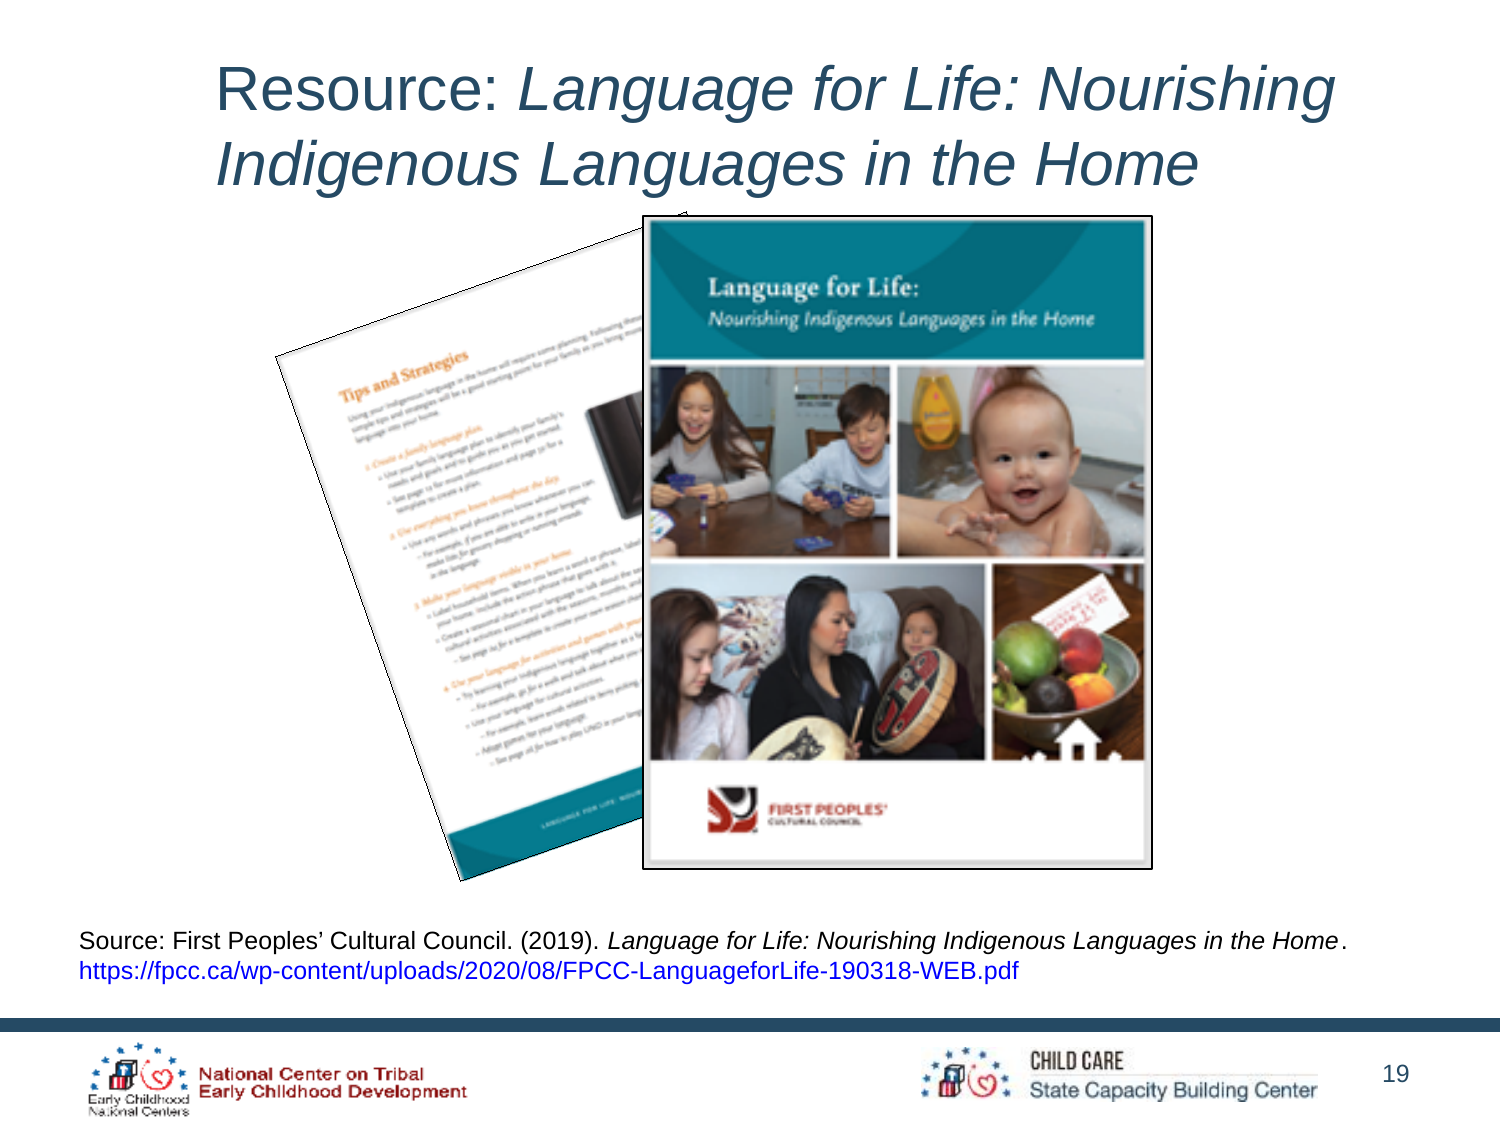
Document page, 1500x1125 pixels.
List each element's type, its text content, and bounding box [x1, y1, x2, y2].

picture [277, 229, 643, 880]
picture [921, 1047, 1318, 1102]
title Resource: Language for Life: Nourishing Indigenous Languages in the Home [200, 29, 1489, 217]
picture [74, 1034, 479, 1125]
slide_number 19 [1074, 1042, 1425, 1103]
text_box Source: First Peoples’ Cultural Council. (2019). Language for Life: Nourishing Indigenous Languages in the Home. https://fpcc.ca/wp-content/uploads/2020/08/FPCC-LanguageforLife-190318-WEB.pdf [64, 917, 1478, 993]
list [643, 216, 1152, 869]
